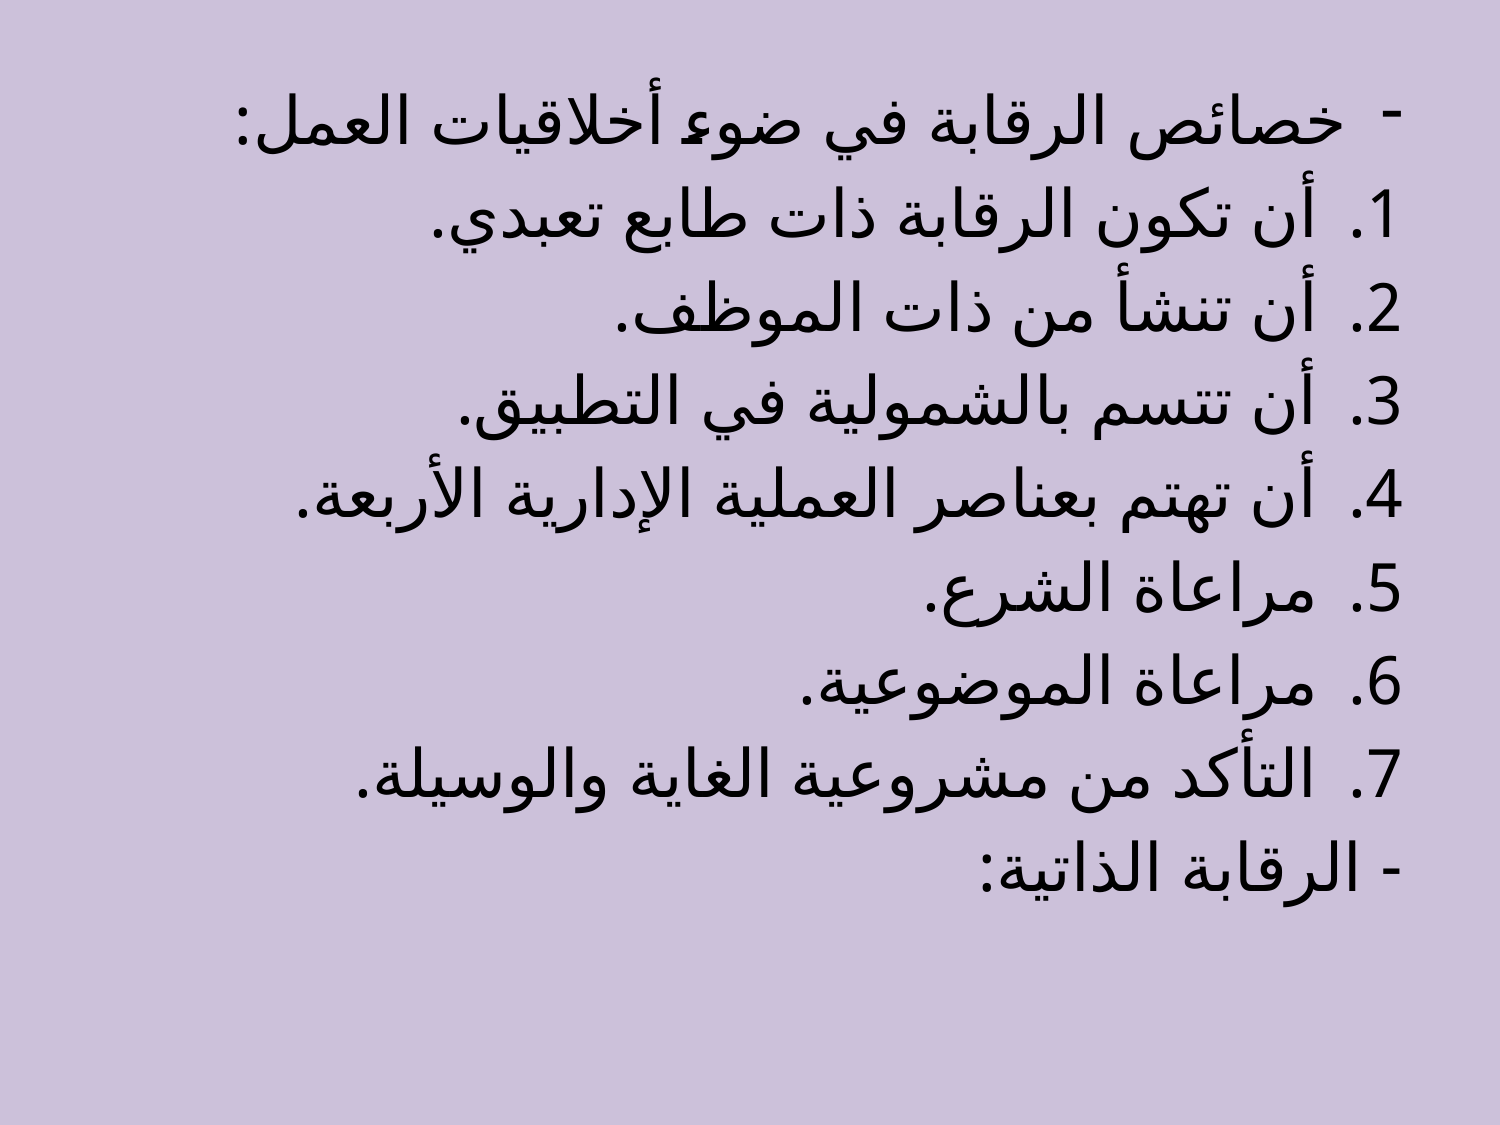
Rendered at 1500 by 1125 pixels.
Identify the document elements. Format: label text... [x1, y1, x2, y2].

list خصائص الرقابة في ضوء أخلاقيات العمل: أن تكون الرقابة ذات طابع تعبدي. أن تنشأ من ذات الموظف. أن تتسم بالشمولية في التطبيق. أن تهتم بعناصر العملية الإدارية الأربعة. مراعاة الشرع. مراعاة الموضوعية. التأكد من مشروعية الغاية والوسيلة. - الرقابة الذاتية: [75, 70, 1418, 1005]
